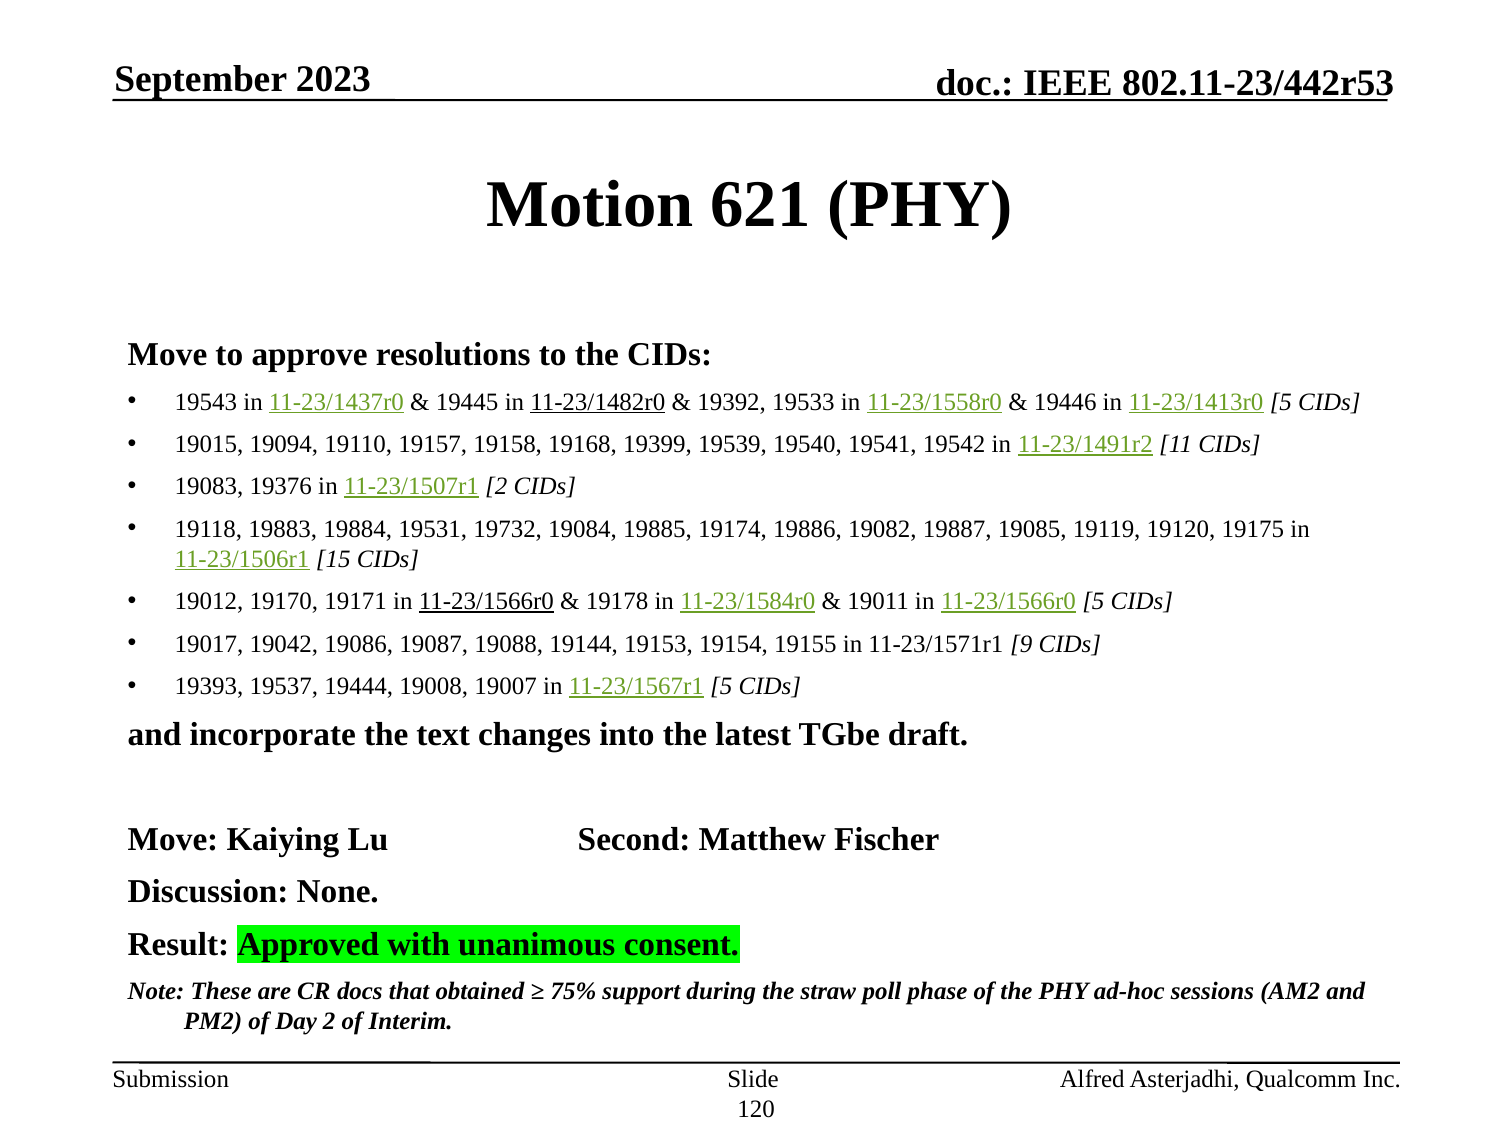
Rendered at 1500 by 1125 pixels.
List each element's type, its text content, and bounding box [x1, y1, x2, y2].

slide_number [114, 54, 423, 100]
slide_number Slide 120 [712, 1061, 800, 1123]
list Move to approve resolutions to the CIDs: 19543 in 11-23/1437r0 & 19445 in 11-23/1482r0 & 19392, 19533 in 11-23/1558r0 & 19446 in 11-23/1413r0 [5 CIDs] 19015, 19094, 19110, 19157, 19158, 19168, 19399, 19539, 19540, 19541, 19542 in 11-23/1491r2 [11 CIDs] 19083, 19376 in 11-23/1507r1 [2 CIDs] 19118, 19883, 19884, 19531, 19732, 19084, 19885, 19174, 19886, 19082, 19887, 19085, 19119, 19120, 19175 in 11-23/1506r1 [15 CIDs] 19012, 19170, 19171 in 11-23/1566r0 & 19178 in 11-23/1584r0 & 19011 in 11-23/1566r0 [5 CIDs] 19017, 19042, 19086, 19087, 19088, 19144, 19153, 19154, 19155 in 11-23/1571r1 [9 CIDs] 19393, 19537, 19444, 19008, 19007 in 11-23/1567r1 [5 CIDs] and incorporate the text changes into the latest TGbe draft. Move: Kaiying Lu Second: Matthew Fischer Discussion: None. Result: Approved with unanimous consent. Note: These are CR docs that obtained ≥ 75% support during the straw poll phase of the PHY ad-hoc sessions (AM2 and PM2) of Day 2 of Interim. [112, 324, 1388, 1063]
title Motion 621 (PHY) [112, 112, 1388, 288]
footer Alfred Asterjadhi, Qualcomm Inc. [878, 1061, 1402, 1093]
